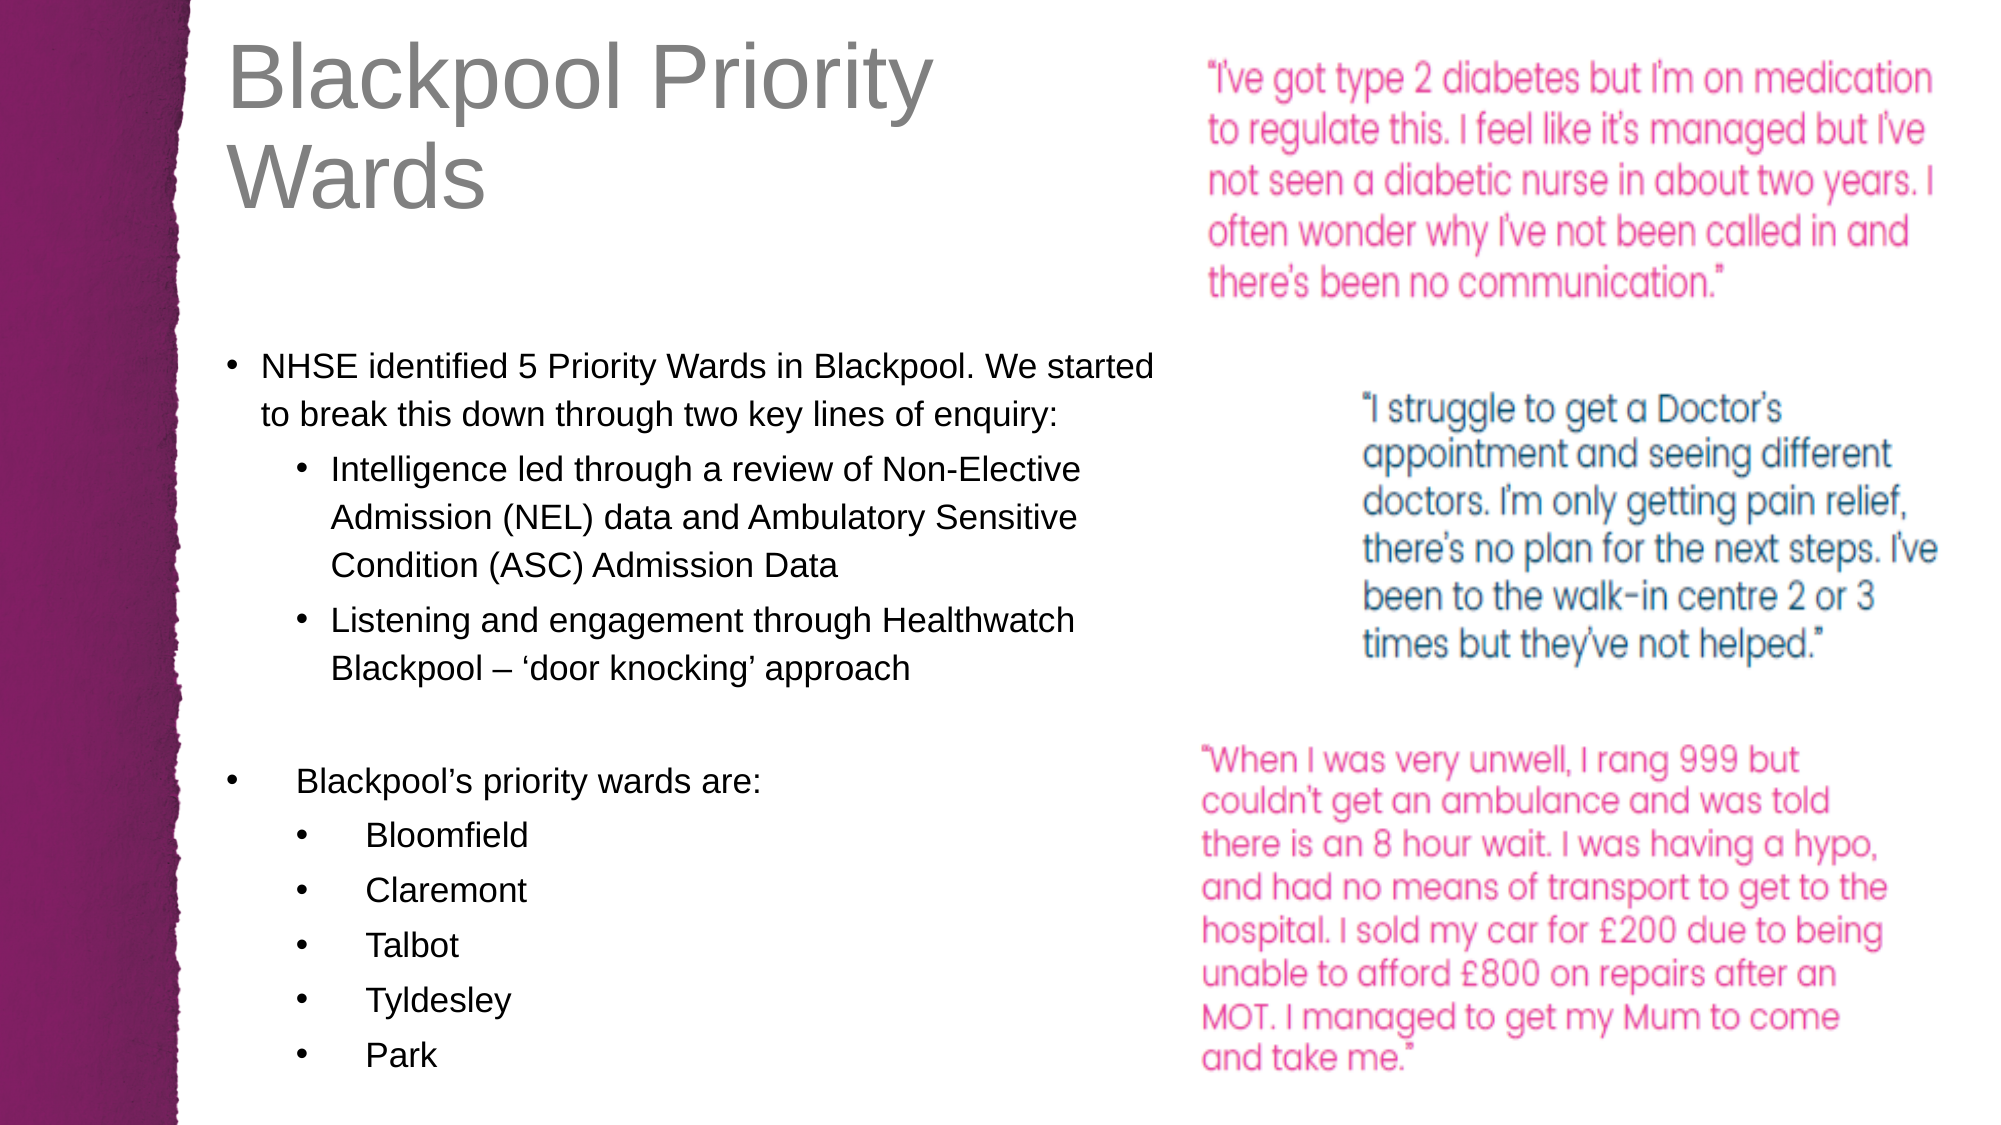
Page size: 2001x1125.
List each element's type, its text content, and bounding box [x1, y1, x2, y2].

title Blackpool Priority Wards [211, 16, 1187, 236]
picture [1357, 390, 1971, 698]
list NHSE identified 5 Priority Wards in Blackpool. We started to break this down through two key lines of enquiry: Intelligence led through a review of Non-Elective Admission (NEL) data and Ambulatory Sensitive Condition (ASC) Admission Data Listening and engagement through Healthwatch Blackpool – ‘door knocking’ approach Blackpool’s priority wards are: Bloomfield Claremont Talbot Tyldesley Park [211, 329, 1187, 1107]
picture [0, 0, 254, 1125]
picture [1186, 743, 1901, 1125]
picture [1186, 53, 1984, 346]
